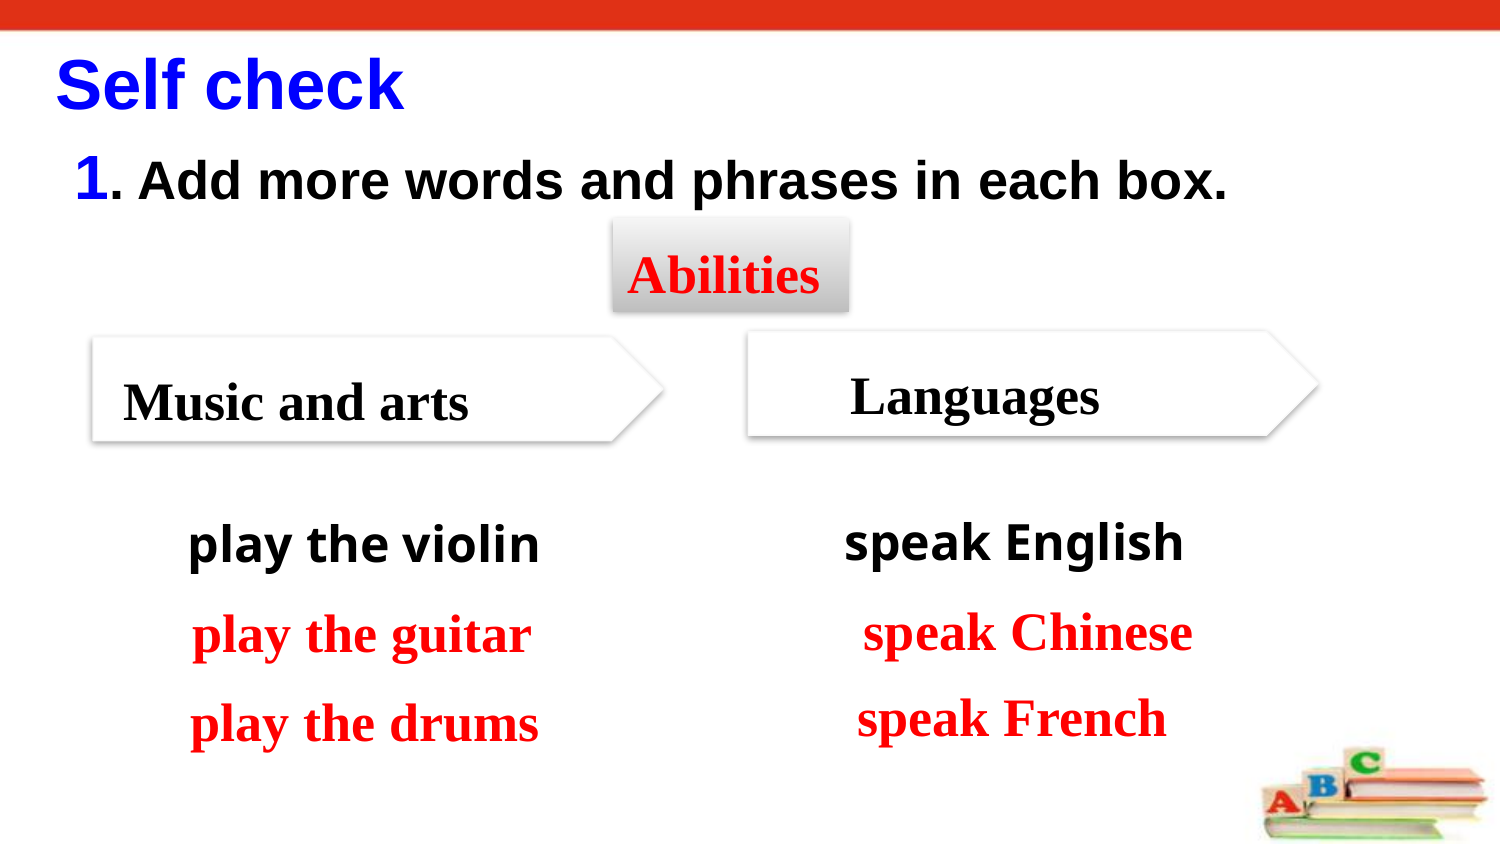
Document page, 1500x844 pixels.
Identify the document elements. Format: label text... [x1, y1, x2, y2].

text_box Self check [40, 31, 420, 131]
text_box speak Chinese [849, 575, 1209, 669]
text_box 1. Add more words and phrases in each box. [59, 129, 1245, 220]
text_box Abilities [613, 218, 849, 312]
picture [0, 0, 1500, 844]
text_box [92, 336, 664, 441]
text_box [118, 479, 610, 777]
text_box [748, 331, 1319, 436]
text_box play the guitar [177, 578, 549, 666]
text_box speak French [842, 662, 1184, 755]
text_box play the violin [172, 493, 556, 581]
text_box play the drums [175, 666, 556, 760]
text_box speak English [829, 491, 1200, 578]
text_box [779, 477, 1270, 775]
